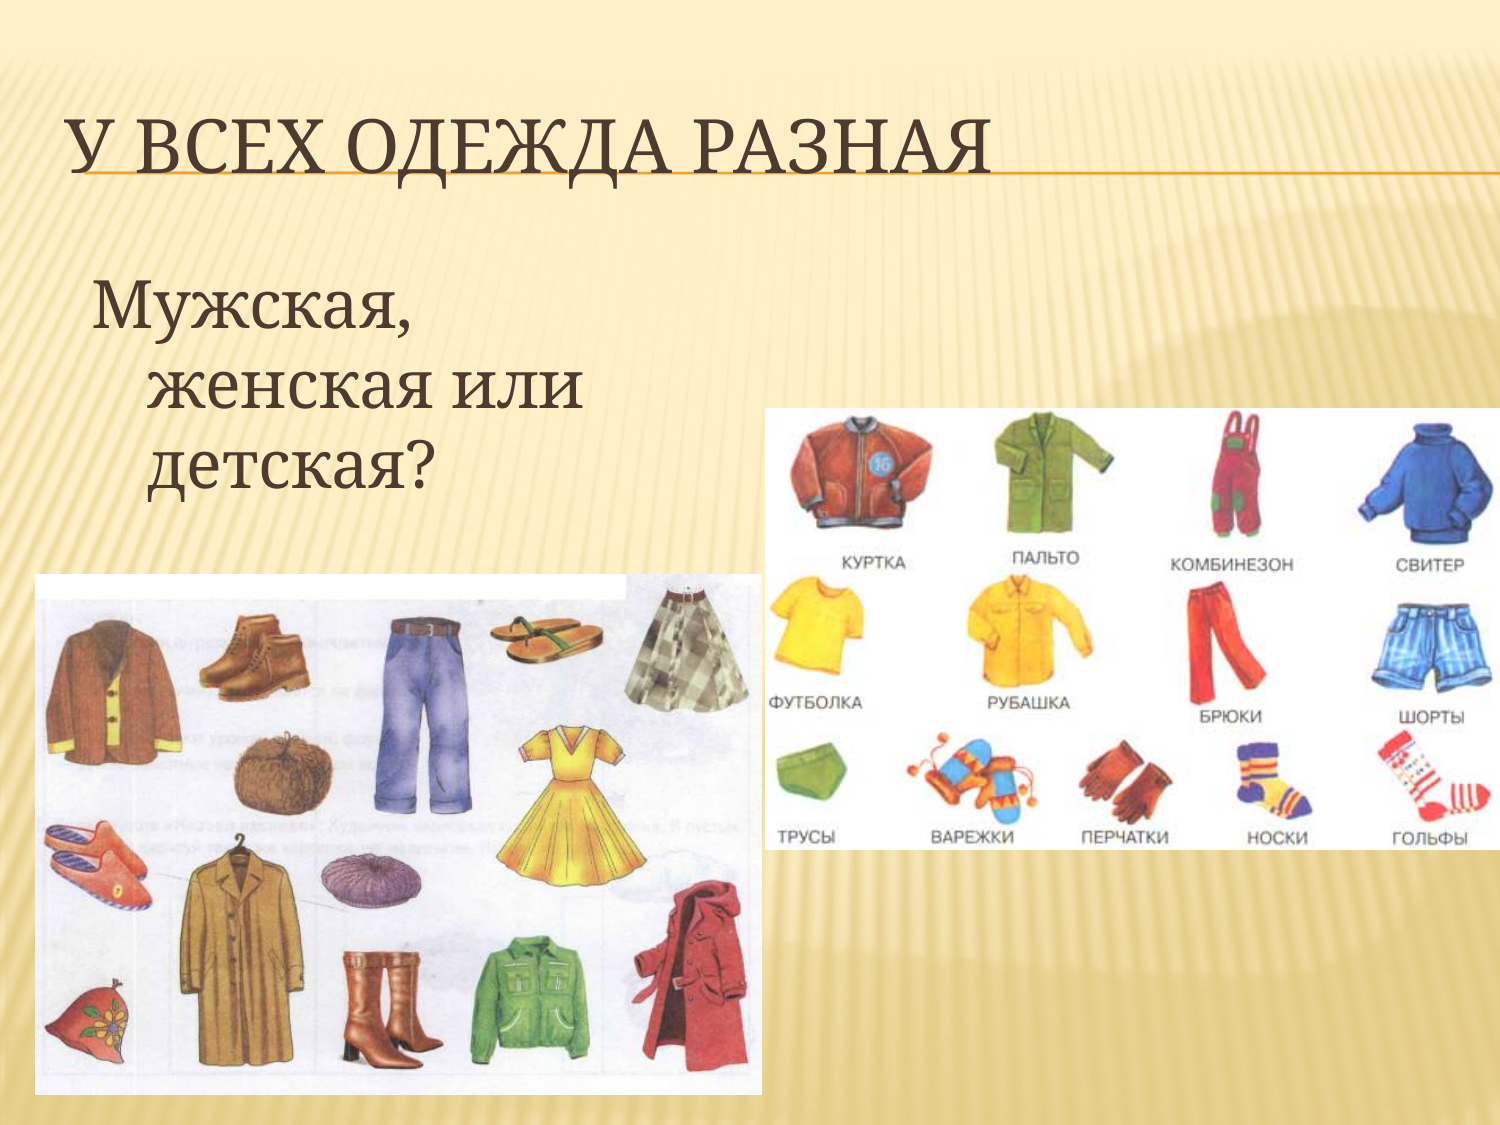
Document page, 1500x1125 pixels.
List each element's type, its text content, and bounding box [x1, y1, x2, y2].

title У всех одежда разная [50, 75, 1475, 213]
list Мужская, женская или детская? [76, 254, 632, 572]
picture [765, 408, 1500, 850]
picture [35, 573, 763, 1096]
